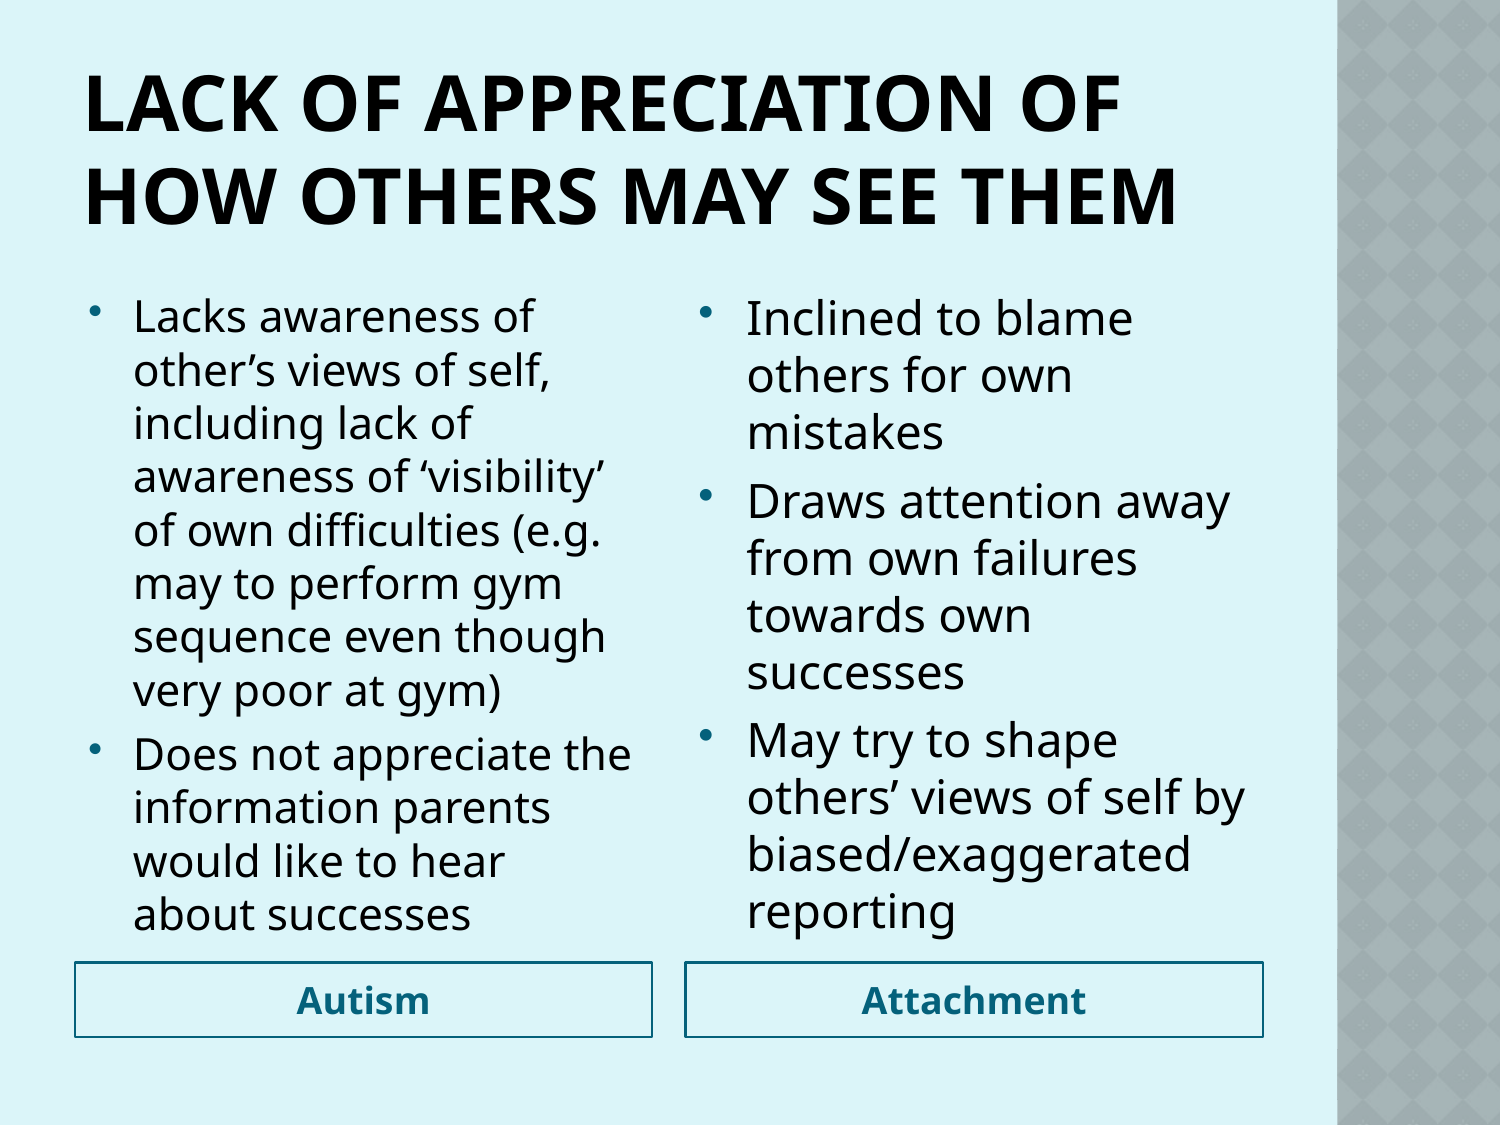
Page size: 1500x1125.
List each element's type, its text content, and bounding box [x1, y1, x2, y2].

list Attachment [684, 961, 1264, 1038]
list Inclined to blame others for own mistakes Draws attention away from own failures towards own successes May try to shape others’ views of self by biased/exaggerated reporting [685, 280, 1263, 956]
title Lack of appreciation of how others may see them [75, 52, 1263, 240]
list Lacks awareness of other’s views of self, including lack of awareness of ‘visibility’ of own difficulties (e.g. may to perform gym sequence even though very poor at gym) Does not appreciate the information parents would like to hear about successes [75, 280, 653, 956]
list Autism [74, 961, 653, 1038]
